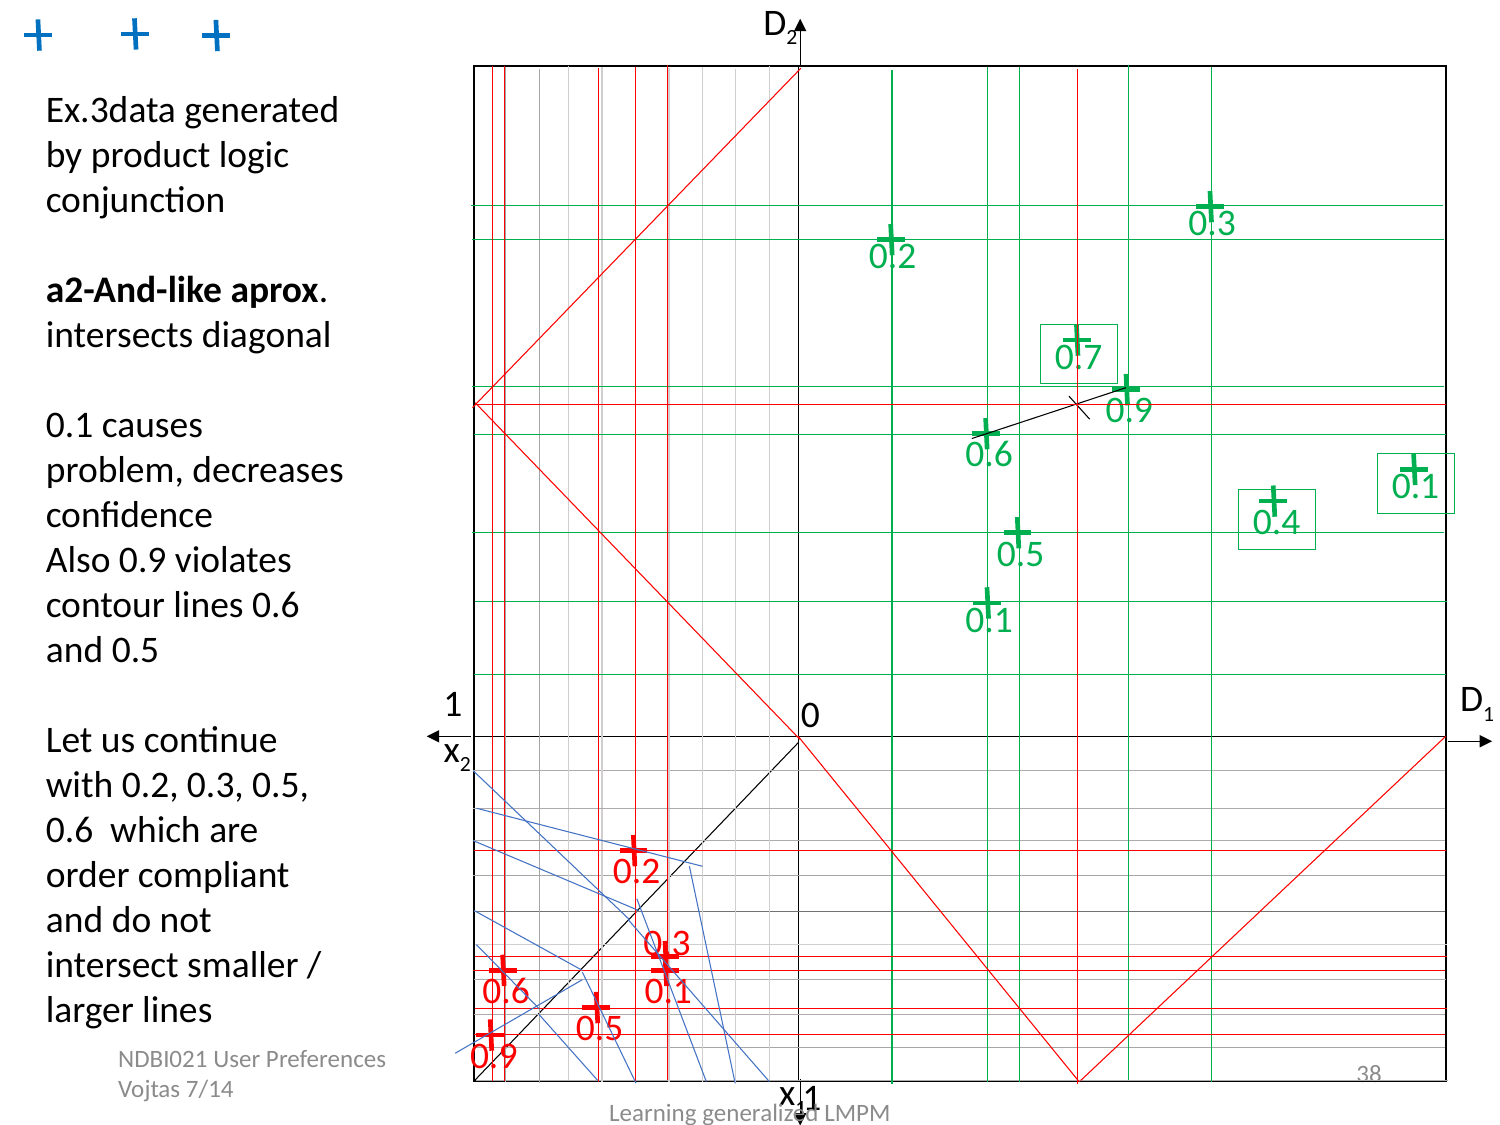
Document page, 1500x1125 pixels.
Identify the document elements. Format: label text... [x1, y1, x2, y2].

text_box Ex.3data generated by product logic conjunction a2-And-like aprox. intersects diagonal 0.1 causes problem, decreases confidence Also 0.9 violates contour lines 0.6 and 0.5 Let us continue with 0.2, 0.3, 0.5, 0.6 which are order compliant and do not intersect smaller / larger lines [31, 77, 364, 1038]
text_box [454, 979, 583, 1054]
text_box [422, 0, 1500, 1125]
slide_number NDBI021 User Preferences Vojtas 7/14 [103, 1042, 422, 1103]
